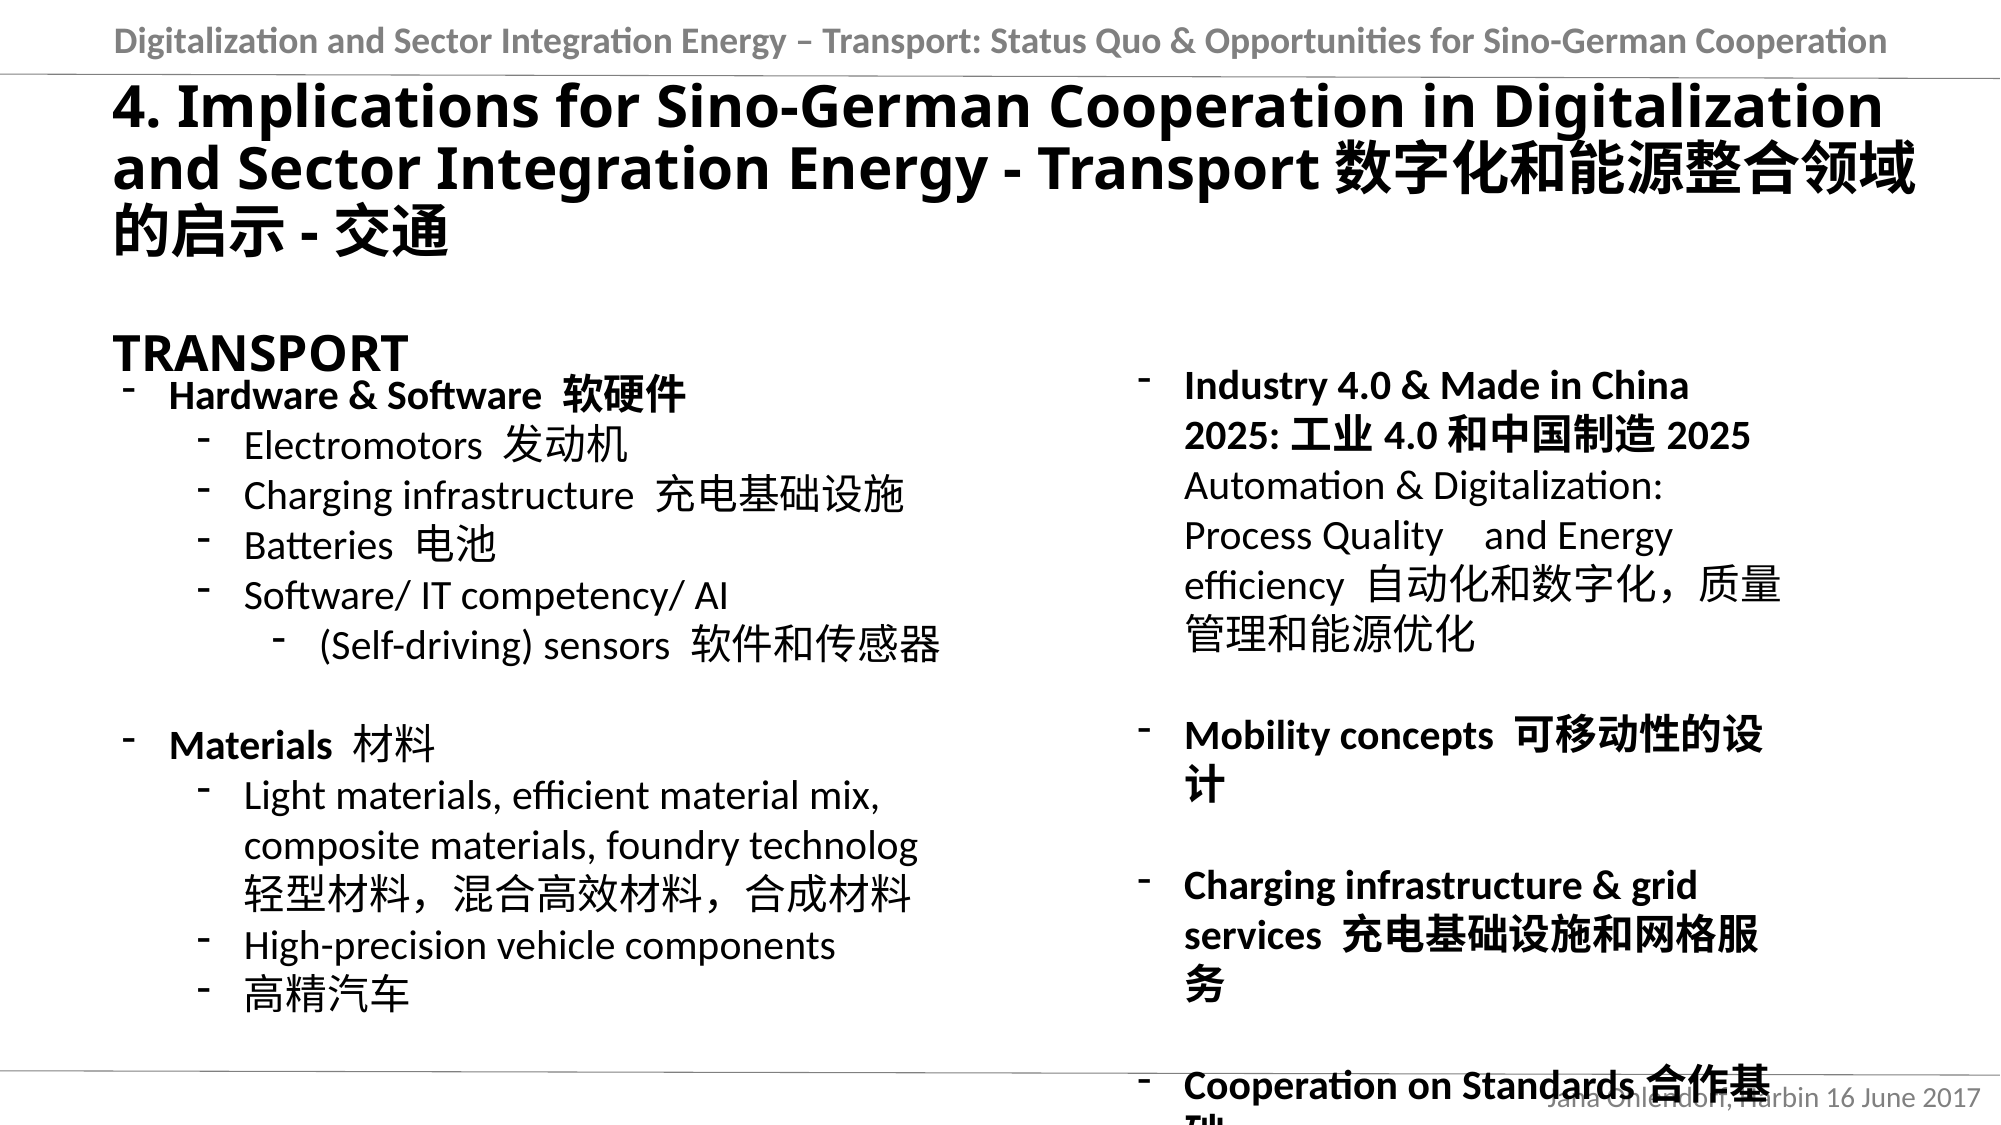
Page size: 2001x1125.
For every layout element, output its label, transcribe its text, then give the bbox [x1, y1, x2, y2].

text_box Jana Ohlendorf, Harbin 16 June 2017 [1810, 1076, 1997, 1121]
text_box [0, 74, 2000, 79]
text_box 4. Implications for Sino-German Cooperation in Digitalization and Sector Integration Energy - Transport数字化和能源整合领域的启示-交通 TRANSPORT [97, 208, 1945, 251]
text_box Hardware & Software 软硬件 Electromotors 发动机 Charging infrastructure 充电基础设施 Batteries 电池 Software/ IT competency/ AI (Self-driving) sensors 软件和传感器 Materials 材料 Light materials, efficient material mix, composite materials, foundry technolog轻型材料，混合高效材料，合成材料 High-precision vehicle components 高精汽车 [32, 315, 974, 1070]
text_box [0, 1070, 2000, 1076]
text_box Digitalization and Sector Integration Energy – Transport: Status Quo & Opportunities for Sino-German Cooperation [58, 8, 1945, 69]
text_box Industry 4.0 & Made in China 2025:工业4.0和中国制造2025 Automation & Digitalization: Process Quality and Energy efficiency 自动化和数字化，质量管理和能源优化 Mobility concepts 可移动性的设计 Charging infrastructure & grid services 充电基础设施和网格服务 Cooperation on Standards合作基础 [1047, 350, 1810, 1070]
text_box Industry 4.0 & Made in China 2025:工业4.0和中国制造2025 Automation & Digitalization: Process Quality and Energy efficiency 自动化和数字化，质量管理和能源优化 Mobility concepts 可移动性的设计 Charging infrastructure & grid services 充电基础设施和网格服务 Cooperation on Standards合作基础 [1047, 1076, 1810, 1125]
